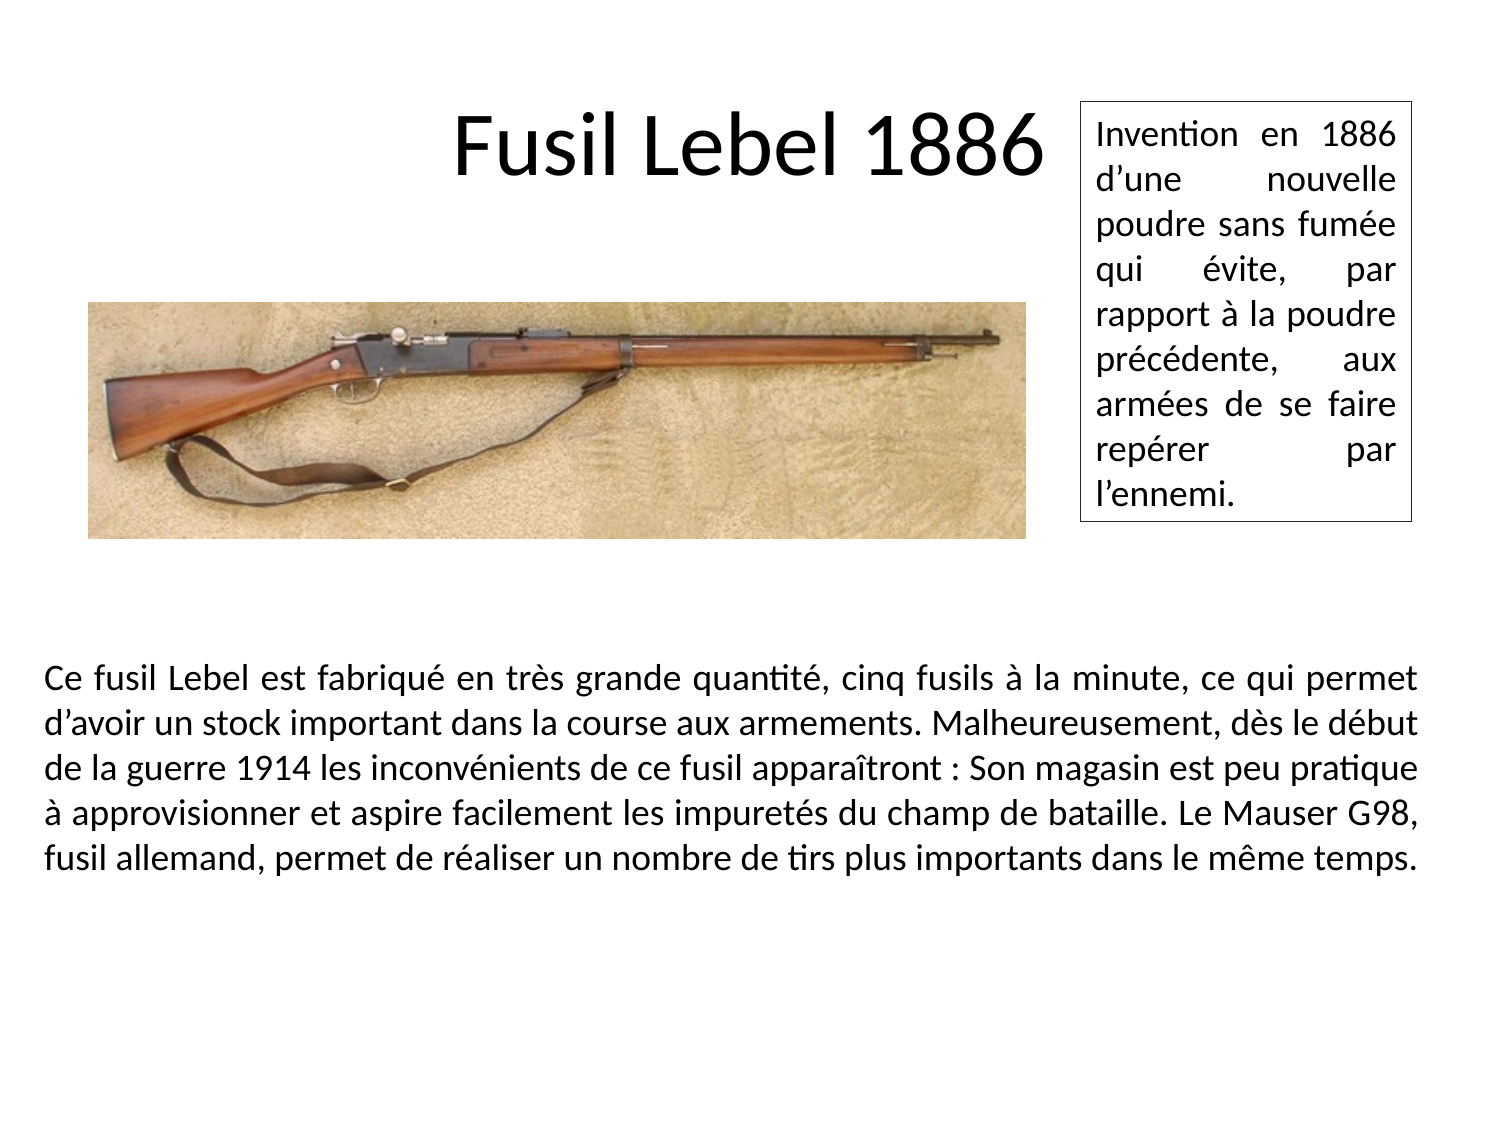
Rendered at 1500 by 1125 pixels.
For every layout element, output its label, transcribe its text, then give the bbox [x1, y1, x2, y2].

text_box Ce fusil Lebel est fabriqué en très grande quantité, cinq fusils à la minute, ce qui permet d’avoir un stock important dans la course aux armements. Malheureusement, dès le début de la guerre 1914 les inconvénients de ce fusil apparaîtront : Son magasin est peu pratique à approvisionner et aspire facilement les impuretés du champ de bataille. Le Mauser G98, fusil allemand, permet de réaliser un nombre de tirs plus importants dans le même temps. [29, 645, 1436, 885]
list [88, 302, 1027, 539]
text_box Invention en 1886 d’une nouvelle poudre sans fumée qui évite, par rapport à la poudre précédente, aux armées de se faire repérer par l’ennemi. [1080, 101, 1412, 522]
title Fusil Lebel 1886 [75, 45, 1425, 233]
